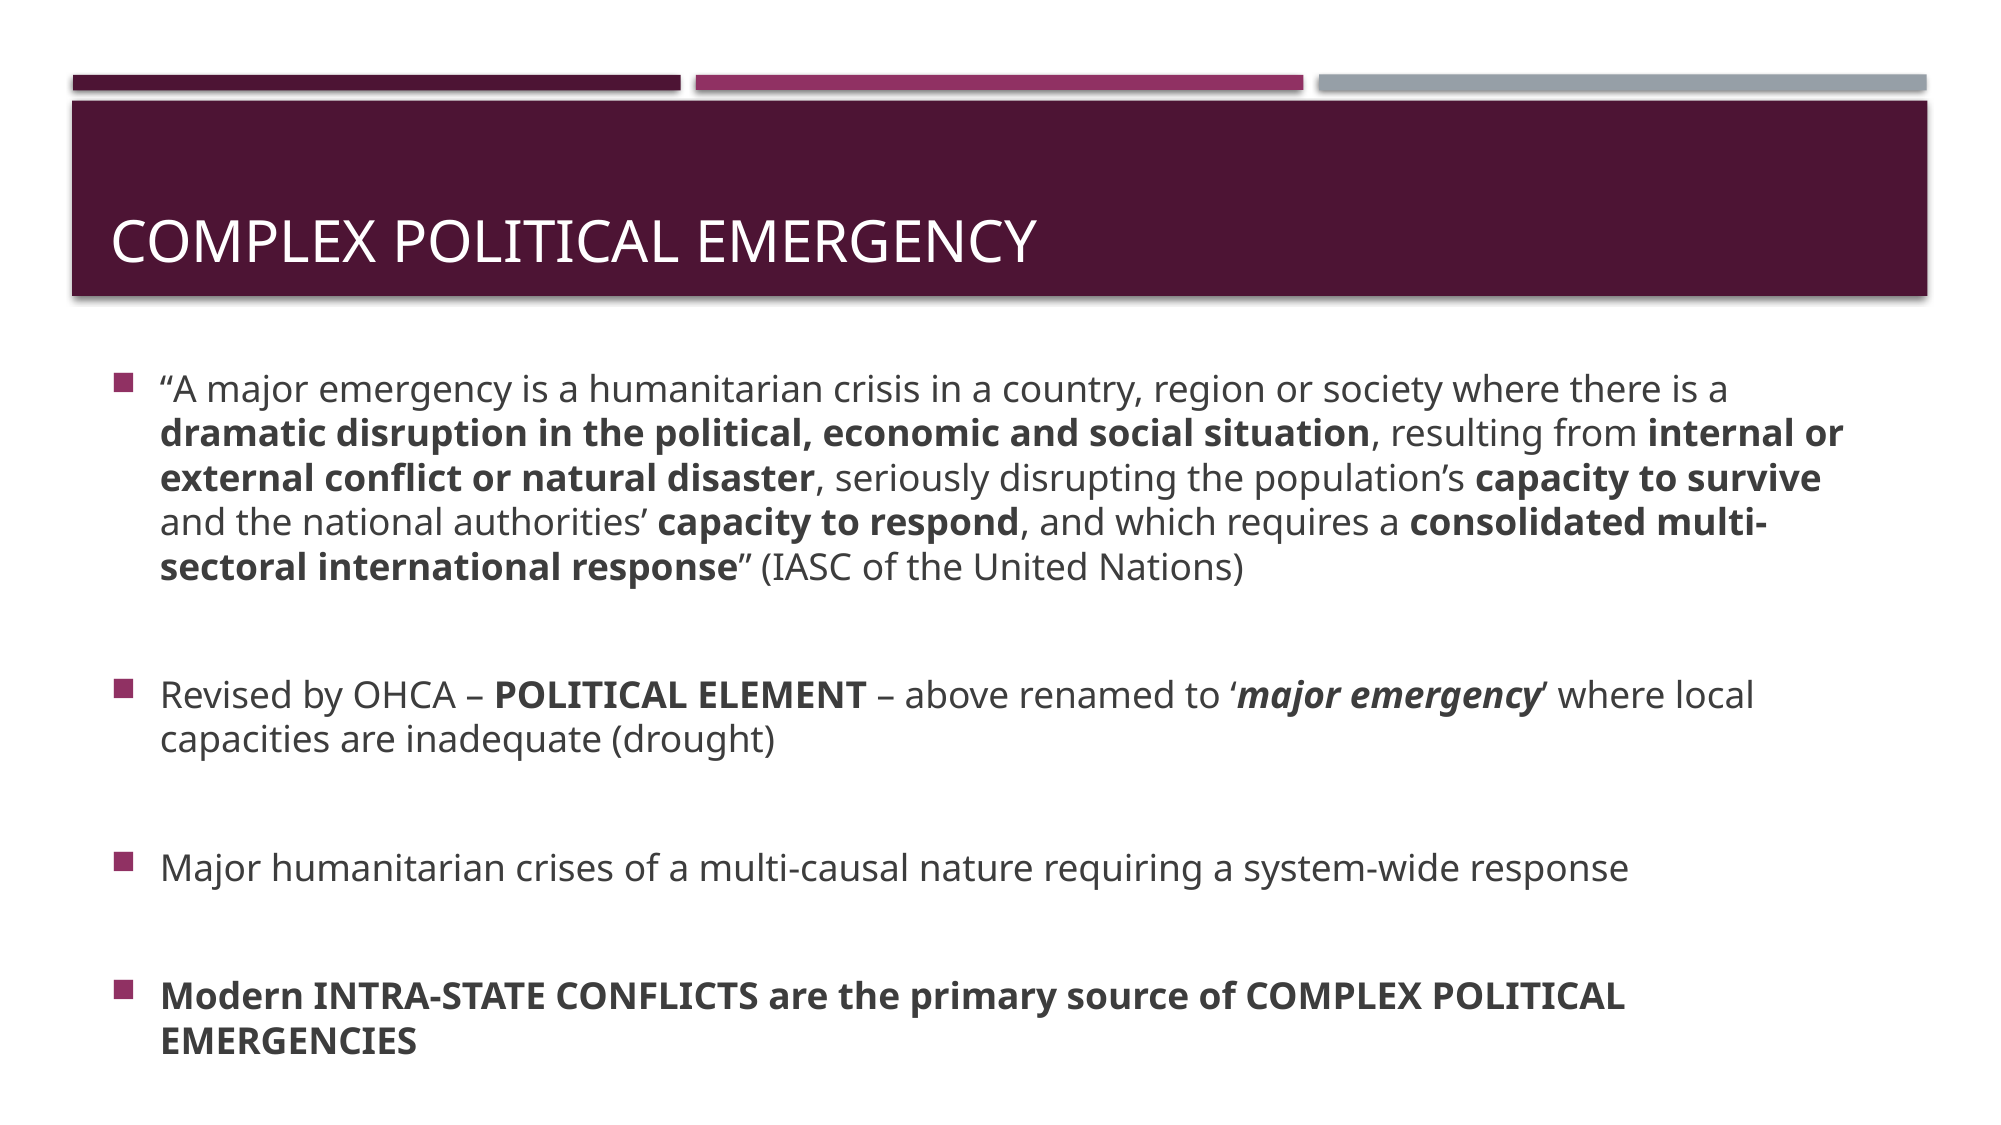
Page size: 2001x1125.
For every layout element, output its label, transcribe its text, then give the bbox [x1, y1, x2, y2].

list “A major emergency is a humanitarian crisis in a country, region or society where there is a dramatic disruption in the political, economic and social situation, resulting from internal or external conflict or natural disaster, seriously disrupting the population’s capacity to survive and the national authorities’ capacity to respond, and which requires a consolidated multi-sectoral international response” (IASC of the United Nations) Revised by OHCA – POLITICAL ELEMENT – above renamed to ‘major emergency’ where local capacities are inadequate (drought) Major humanitarian crises of a multi-causal nature requiring a system-wide response Modern INTRA-STATE CONFLICTS are the primary source of COMPLEX POLITICAL EMERGENCIES [95, 357, 1905, 1076]
title Complex political emergency [95, 115, 1905, 282]
